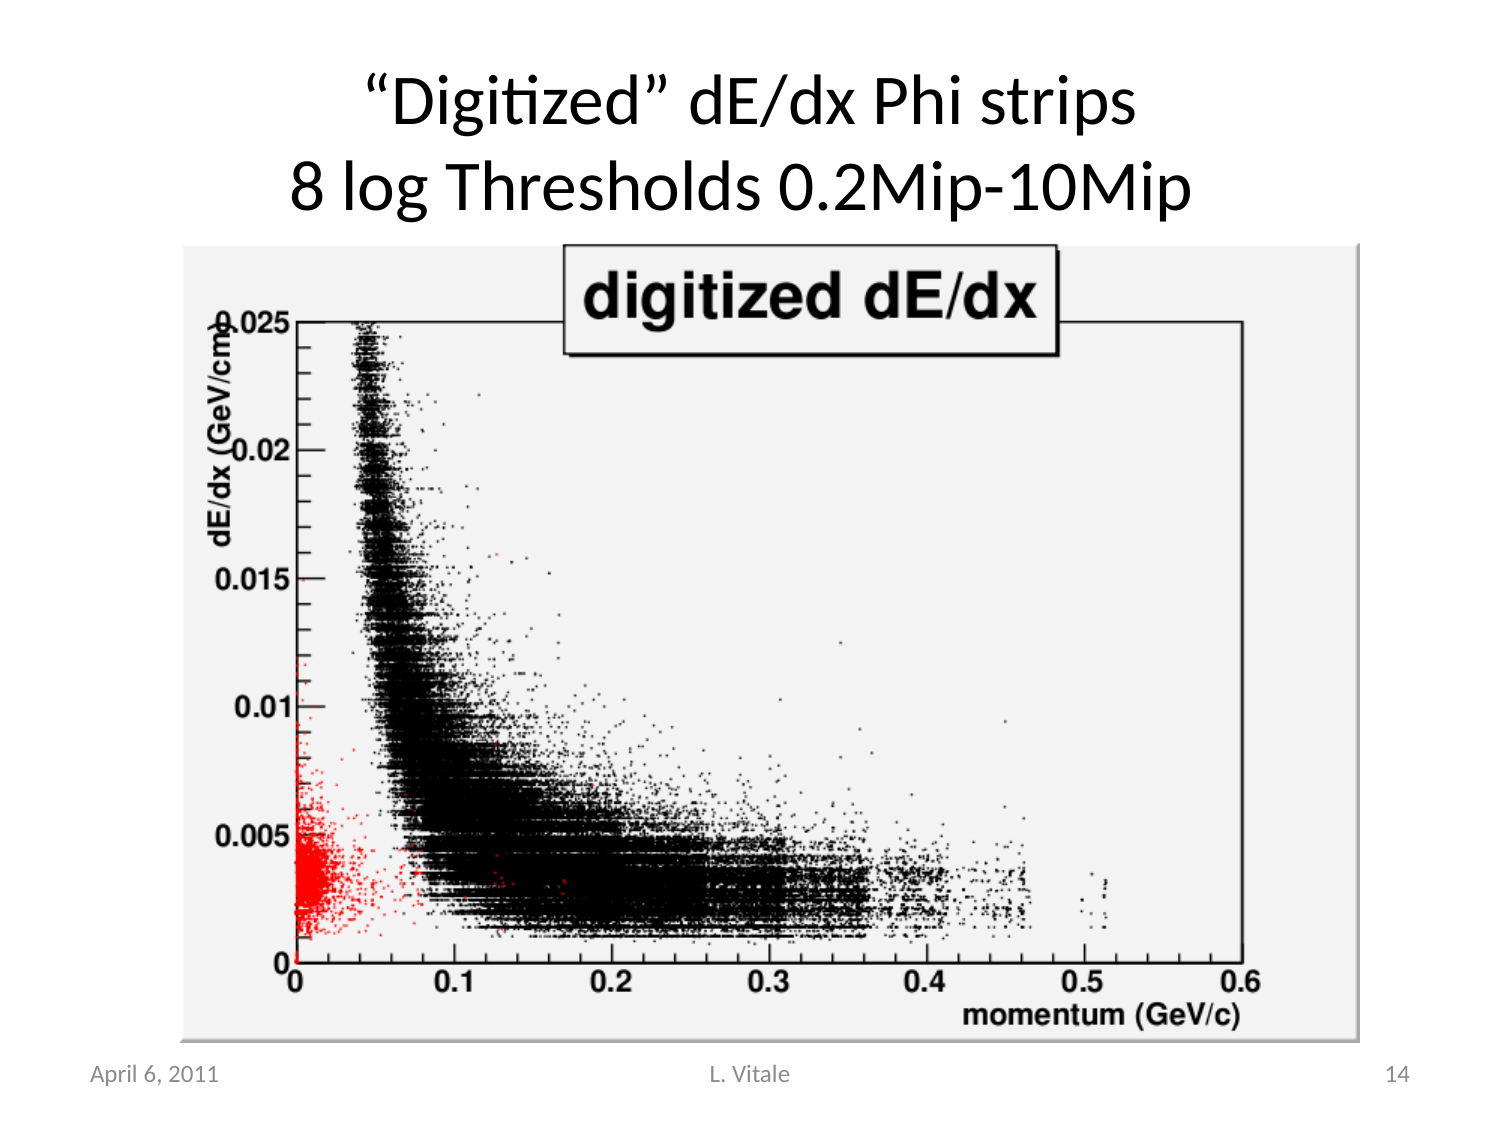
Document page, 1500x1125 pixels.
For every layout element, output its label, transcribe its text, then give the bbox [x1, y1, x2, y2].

picture [178, 242, 1360, 1043]
title “Digitized” dE/dx Phi strips 8 log Thresholds 0.2Mip-10Mip [75, 45, 1425, 233]
footer L. Vitale [512, 1051, 988, 1103]
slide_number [75, 1042, 425, 1103]
slide_number 14 [1074, 1042, 1425, 1103]
